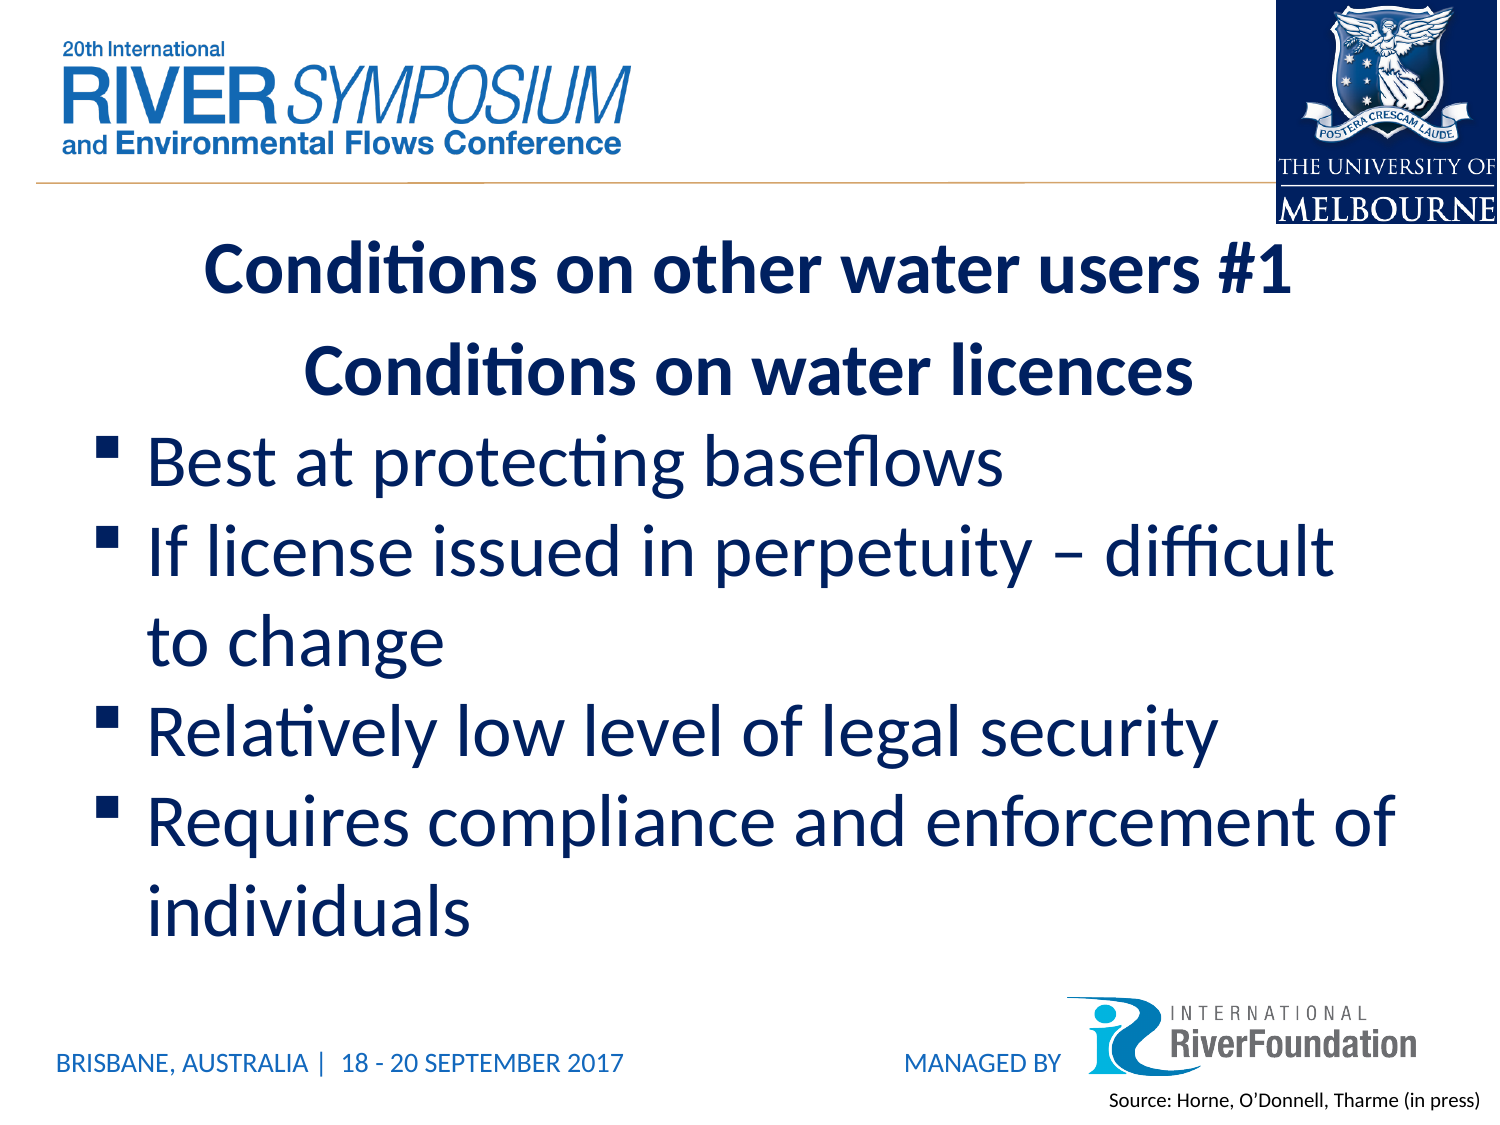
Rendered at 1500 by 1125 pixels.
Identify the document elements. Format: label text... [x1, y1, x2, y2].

picture [30, 27, 661, 179]
text_box Source: Horne, O’Donnell, Tharme (in press) [1094, 1079, 1496, 1119]
text_box BRISBANE, AUSTRALIA | 18 - 20 SEPTEMBER 2017 [40, 1036, 713, 1086]
text_box Conditions on other water users #1 Conditions on water licences Best at protecting baseflows If license issued in perpetuity – difficult to change Relatively low level of legal security Requires compliance and enforcement of individuals [74, 221, 1425, 1032]
picture [1109, 1031, 1118, 1062]
picture [1067, 997, 1139, 1076]
picture [1127, 997, 1416, 1076]
picture [1276, 0, 1498, 225]
text_box MANAGED BY [889, 1036, 1100, 1086]
